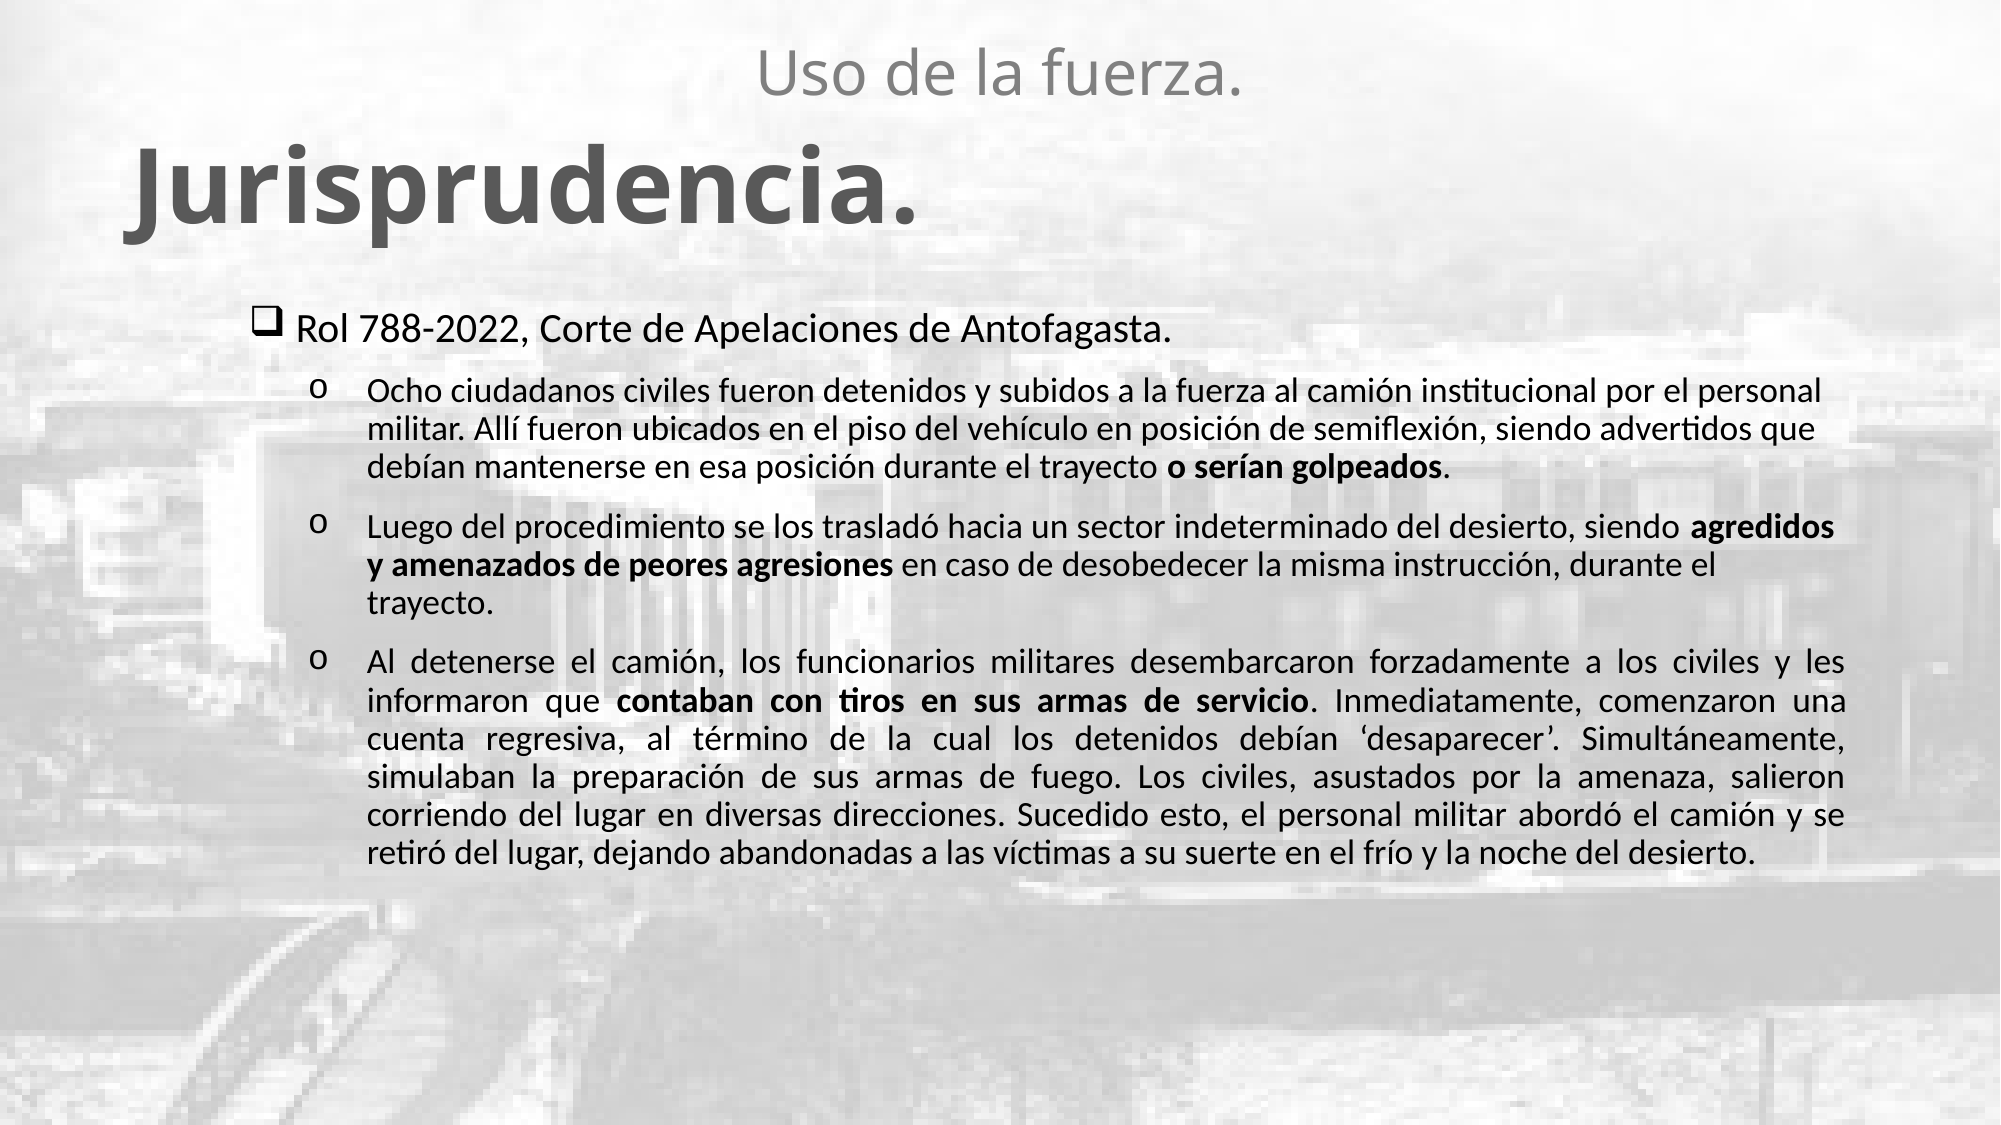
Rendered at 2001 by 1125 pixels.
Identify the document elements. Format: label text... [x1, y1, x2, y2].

list Rol 788-2022, Corte de Apelaciones de Antofagasta. Ocho ciudadanos civiles fueron detenidos y subidos a la fuerza al camión institucional por el personal militar. Allí fueron ubicados en el piso del vehículo en posición de semiflexión, siendo advertidos que debían mantenerse en esa posición durante el trayecto o serían golpeados. Luego del procedimiento se los trasladó hacia un sector indeterminado del desierto, siendo agredidos y amenazados de peores agresiones en caso de desobedecer la misma instrucción, durante el trayecto. Al detenerse el camión, los funcionarios militares desembarcaron forzadamente a los civiles y les informaron que contaban con tiros en sus armas de servicio. Inmediatamente, comenzaron una cuenta regresiva, al término de la cual los detenidos debían ‘desaparecer’. Simultáneamente, simulaban la preparación de sus armas de fuego. Los civiles, asustados por la amenaza, salieron corriendo del lugar en diversas direcciones. Sucedido esto, el personal militar abordó el camión y se retiró del lugar, dejando abandonadas a las víctimas a su suerte en el frío y la noche del desierto. [233, 299, 1863, 1124]
title Uso de la fuerza. [137, 1, 1863, 80]
text_box Jurisprudencia. [116, 80, 1863, 299]
